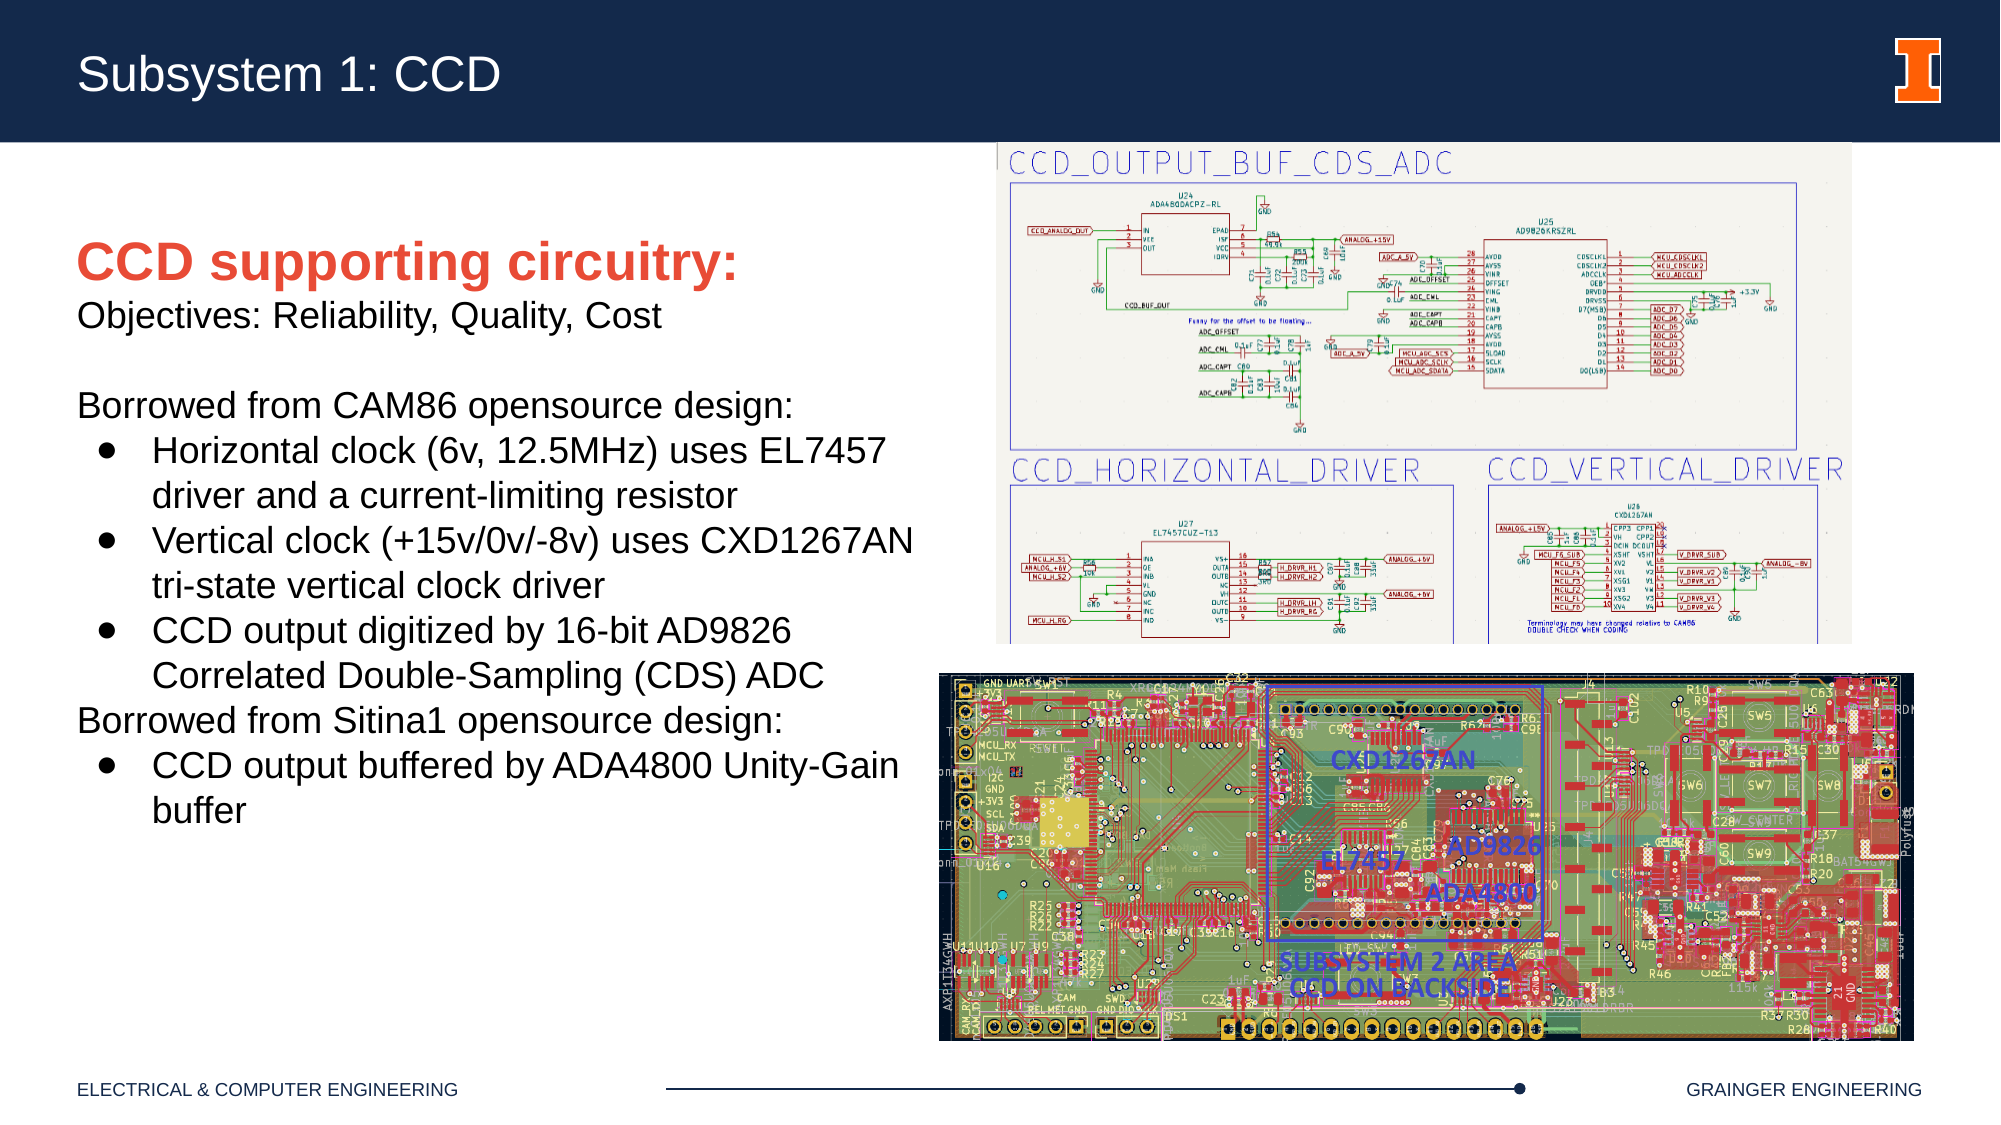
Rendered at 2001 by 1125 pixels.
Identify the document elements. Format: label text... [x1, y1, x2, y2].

picture [1895, 38, 1941, 103]
text_box [0, 0, 2000, 143]
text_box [665, 1082, 1526, 1095]
text_box Subsystem 1: CCD [61, 33, 1852, 109]
text_box ELECTRICAL & COMPUTER ENGINEERING [61, 1070, 1373, 1108]
picture [938, 673, 1915, 1041]
text_box GRAINGER ENGINEERING [1531, 1070, 1938, 1108]
picture [996, 142, 1852, 645]
list CCD supporting circuitry: Objectives: Reliability, Quality, Cost Borrowed from CAM86 opensource design: Horizontal clock (6v, 12.5MHz) uses EL7457 driver and a current-limiting resistor Vertical clock (+15v/0v/-8v) uses CXD1267AN tri-state vertical clock driver CCD output digitized by 16-bit AD9826 Correlated Double-Sampling (CDS) ADC Borrowed from Sitina1 opensource design: CCD output buffered by ADA4800 Unity-Gain buffer [61, 218, 973, 1010]
